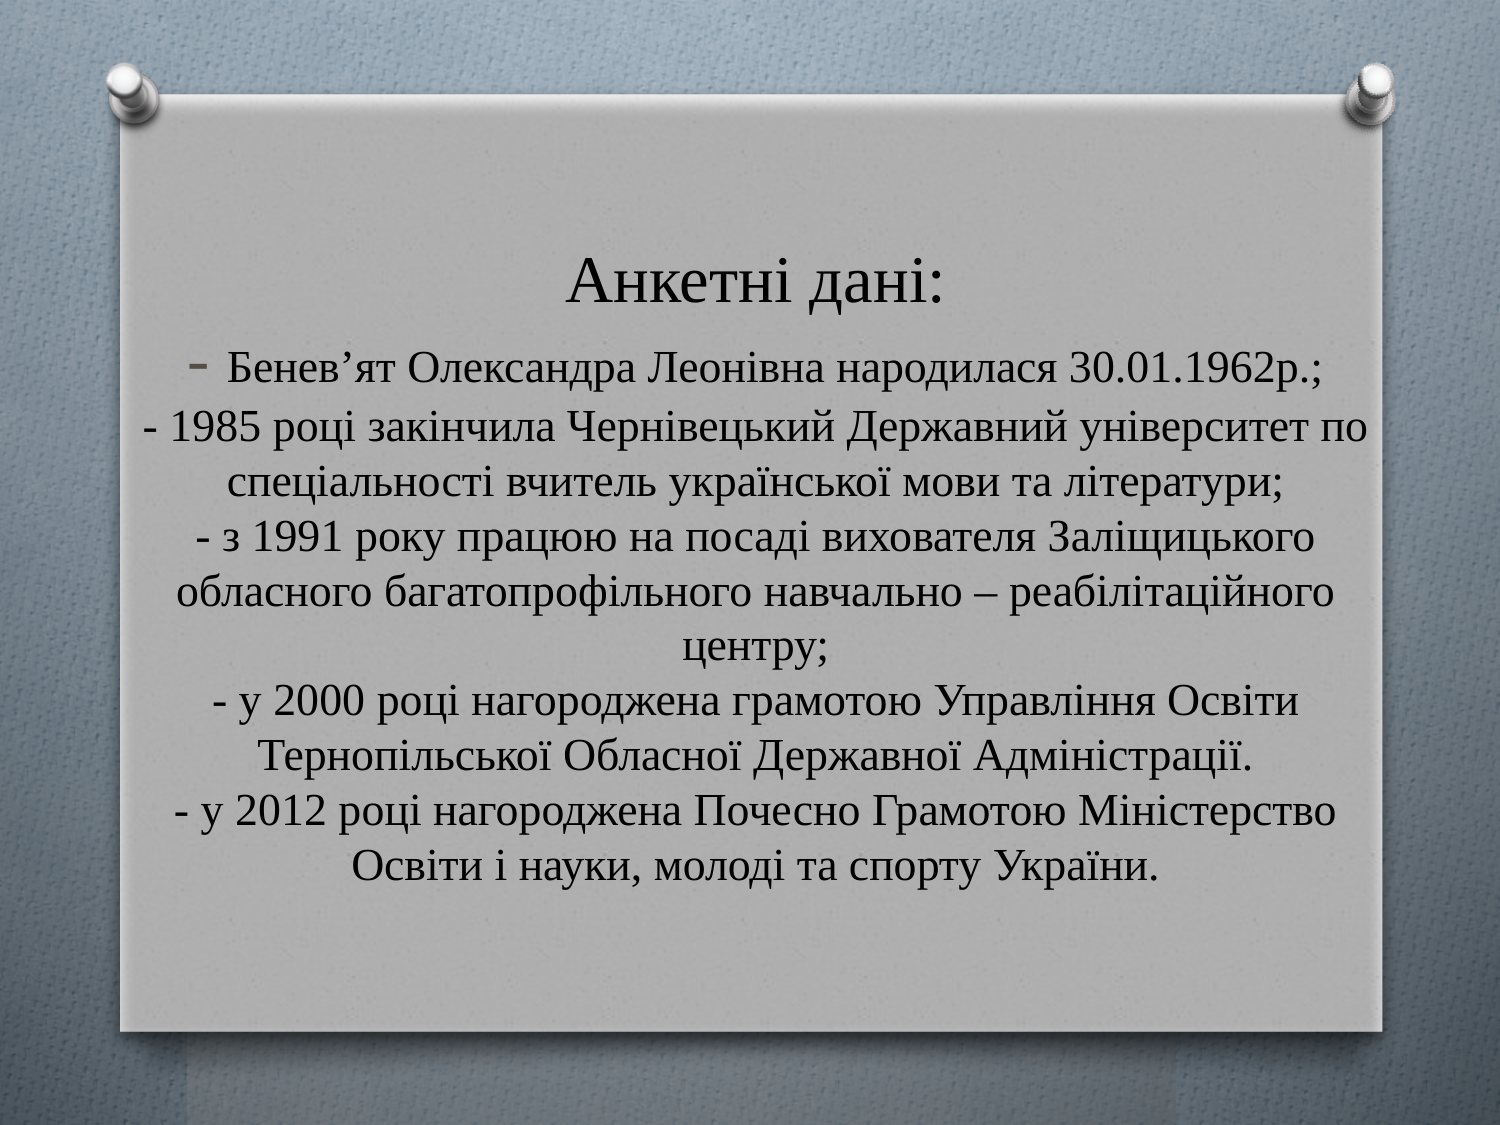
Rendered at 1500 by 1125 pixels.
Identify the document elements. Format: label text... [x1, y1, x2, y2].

picture [75, 31, 197, 136]
title Анкетні дані: - Бенев’ят Олександра Леонівна народилася 30.01.1962р.; - 1985 році закінчила Чернівецький Державний університет по спеціальності вчитель української мови та літератури; - з 1991 року працюю на посаді вихователя Заліщицького обласного багатопрофільного навчально – реабілітаційного центру; - у 2000 році нагороджена грамотою Управління Освіти Тернопільської Обласної Державної Адміністрації. - у 2012 році нагороджена Почесно Грамотою Міністерство Освіти і науки, молоді та спорту України. [123, 89, 1389, 1036]
picture [1317, 35, 1439, 142]
